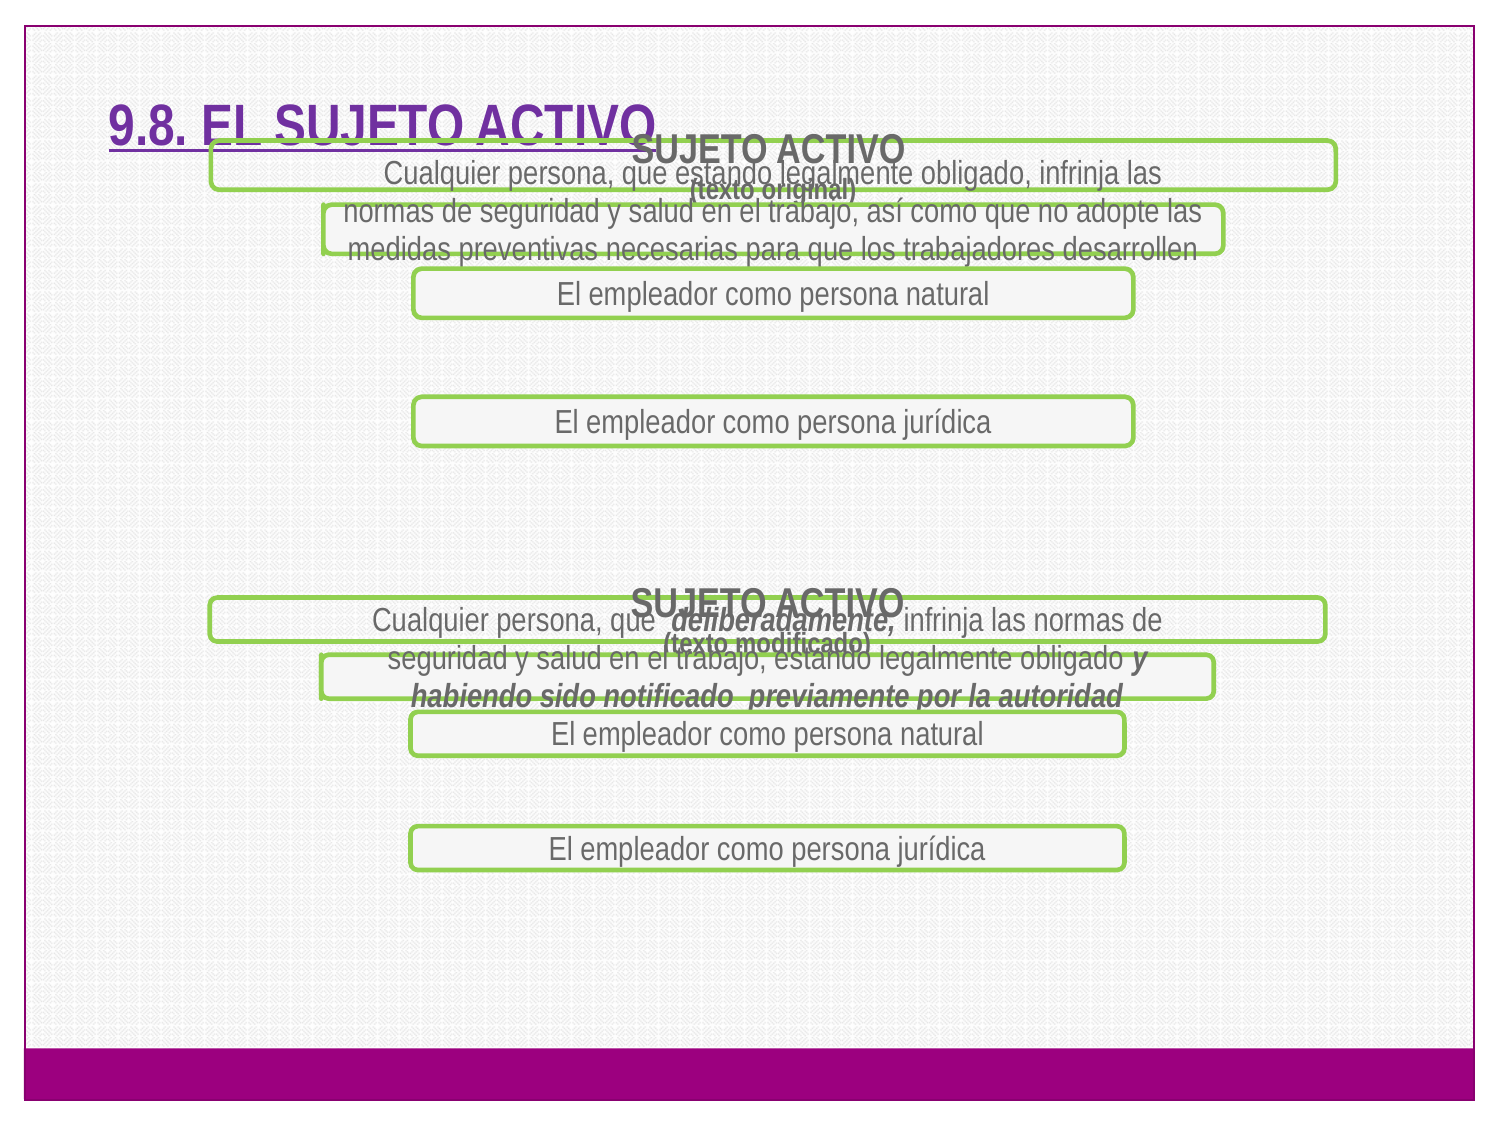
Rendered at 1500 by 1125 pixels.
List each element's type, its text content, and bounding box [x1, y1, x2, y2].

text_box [70, 140, 1477, 575]
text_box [70, 597, 1466, 985]
title 9.8. EL SUJETO ACTIVO [93, 58, 1444, 137]
